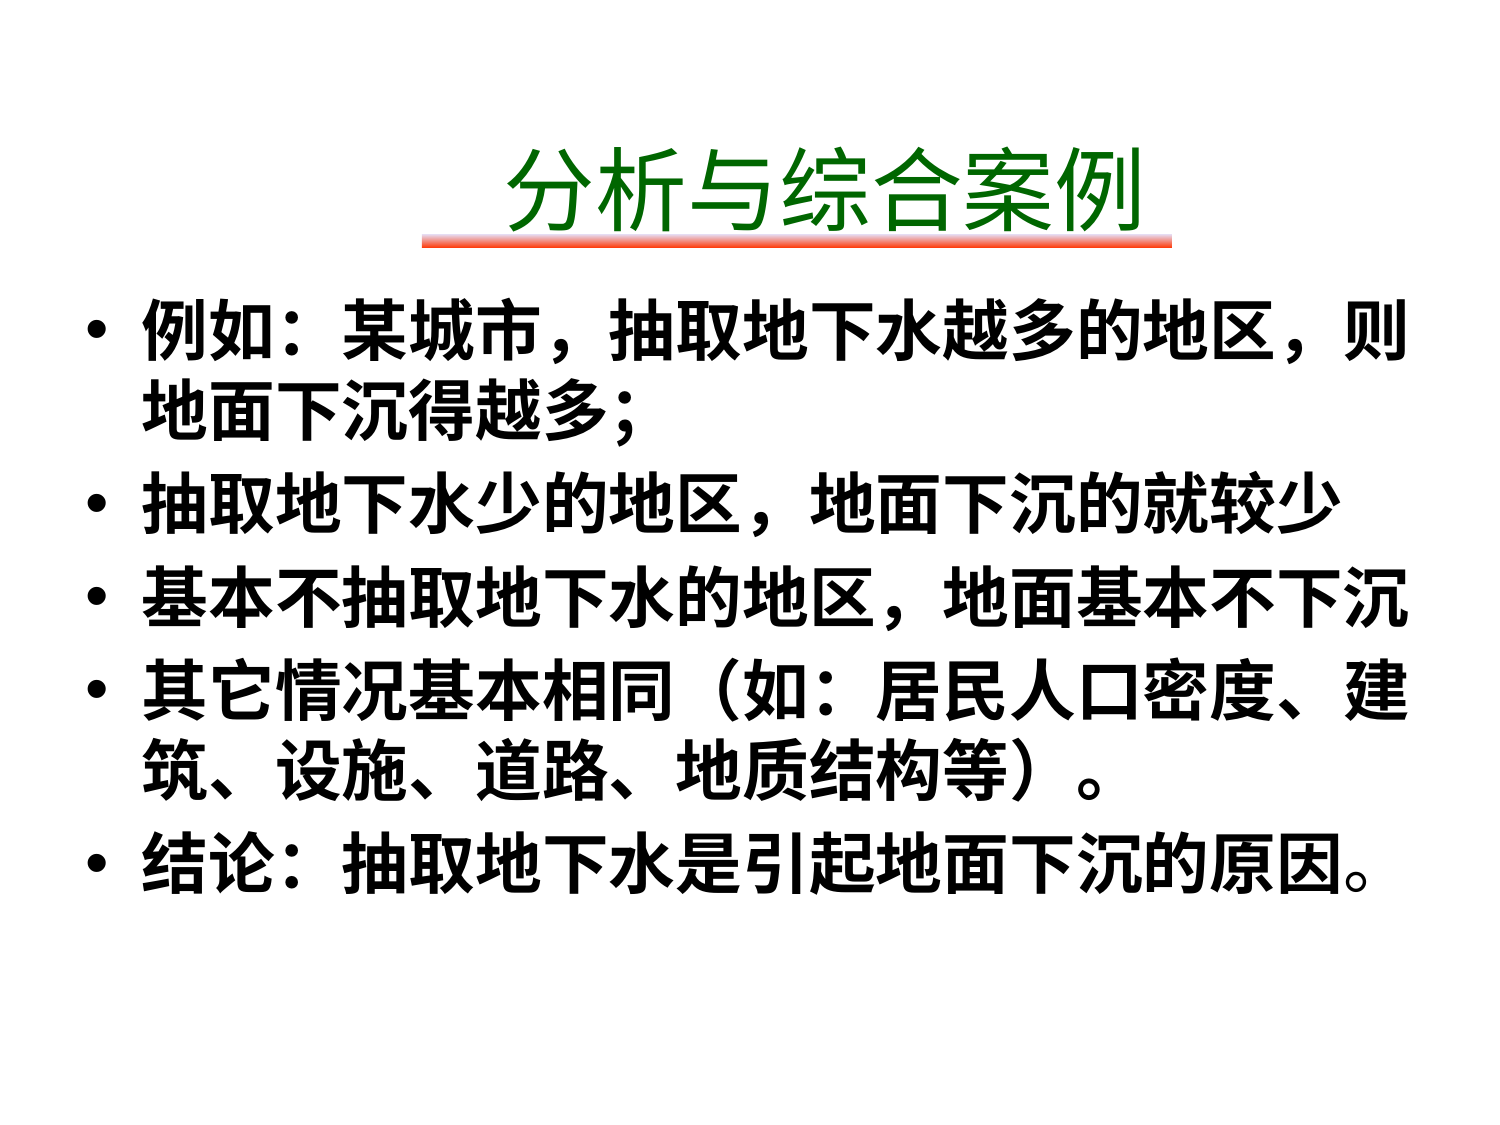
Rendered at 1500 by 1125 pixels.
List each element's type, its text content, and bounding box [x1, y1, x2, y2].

title 分析与综合案例 [150, 93, 1500, 282]
list 例如：某城市，抽取地下水越多的地区，则地面下沉得越多； 抽取地下水少的地区，地面下沉的就较少 基本不抽取地下水的地区，地面基本不下沉 其它情况基本相同（如：居民人口密度、建筑、设施、道路、地质结构等）。 结论：抽取地下水是引起地面下沉的原因。 [70, 281, 1430, 1069]
text_box [421, 234, 1172, 248]
